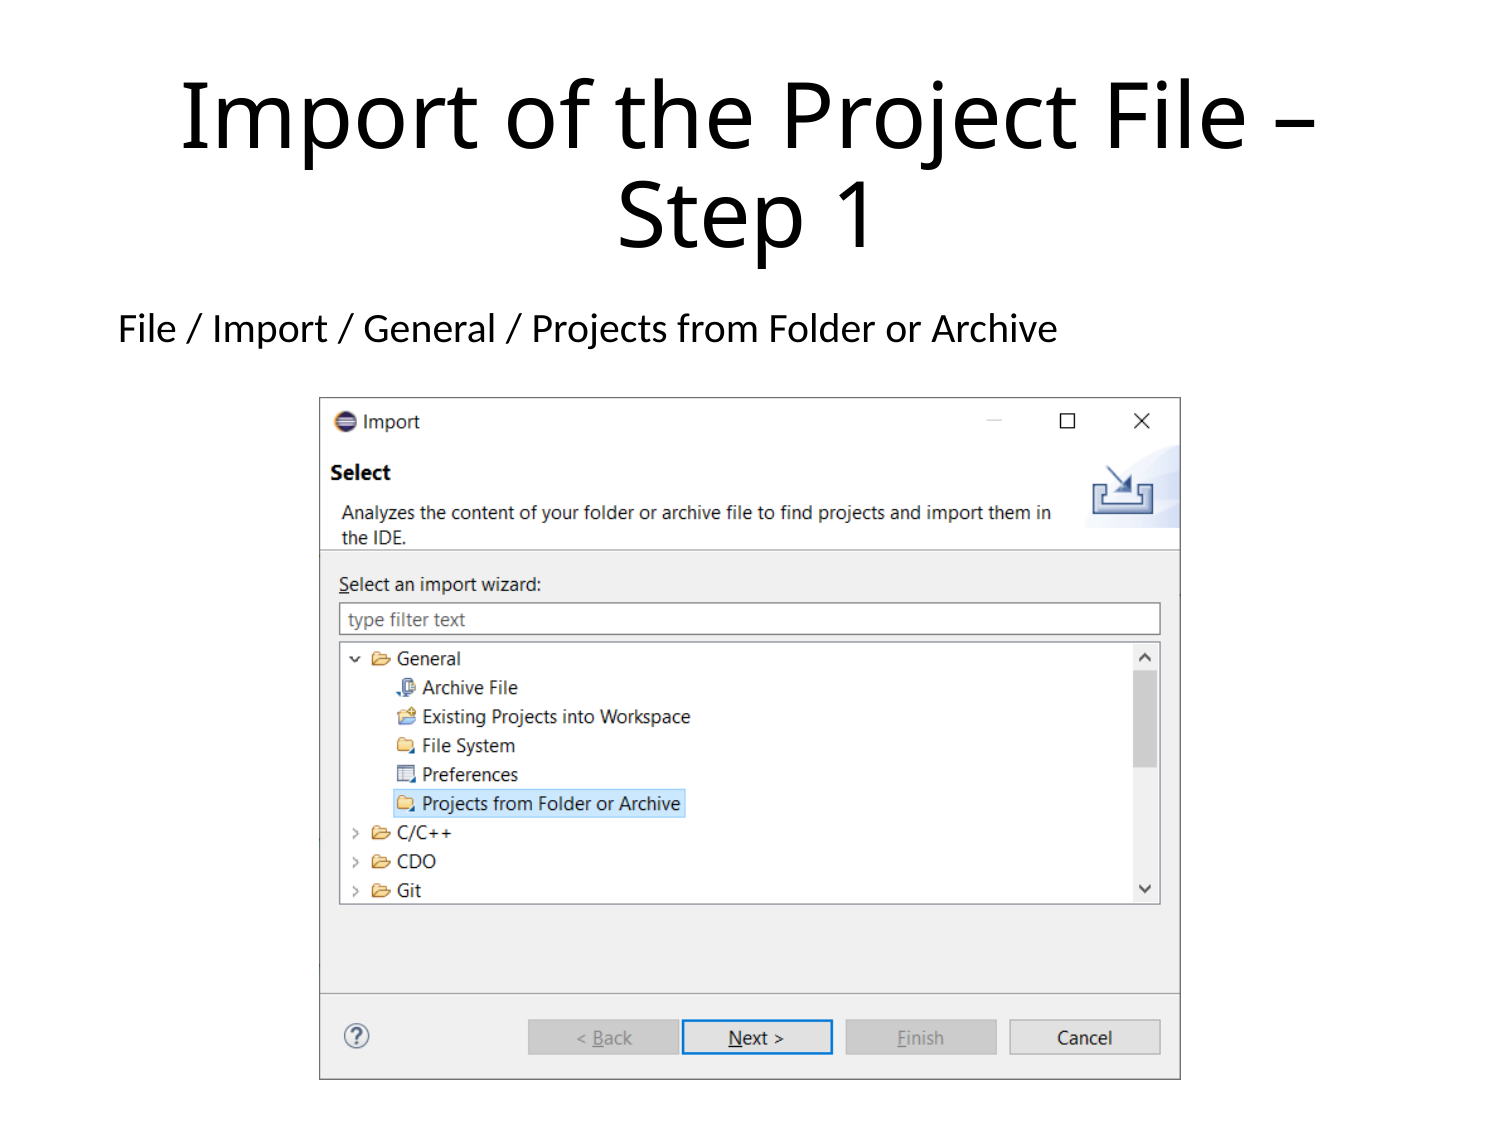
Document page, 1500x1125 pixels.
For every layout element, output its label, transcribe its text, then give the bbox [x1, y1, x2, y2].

title Import of the Project File – Step 1 [103, 59, 1397, 278]
picture [319, 397, 1181, 1080]
list File / Import / General / Projects from Folder or Archive [103, 299, 1397, 387]
